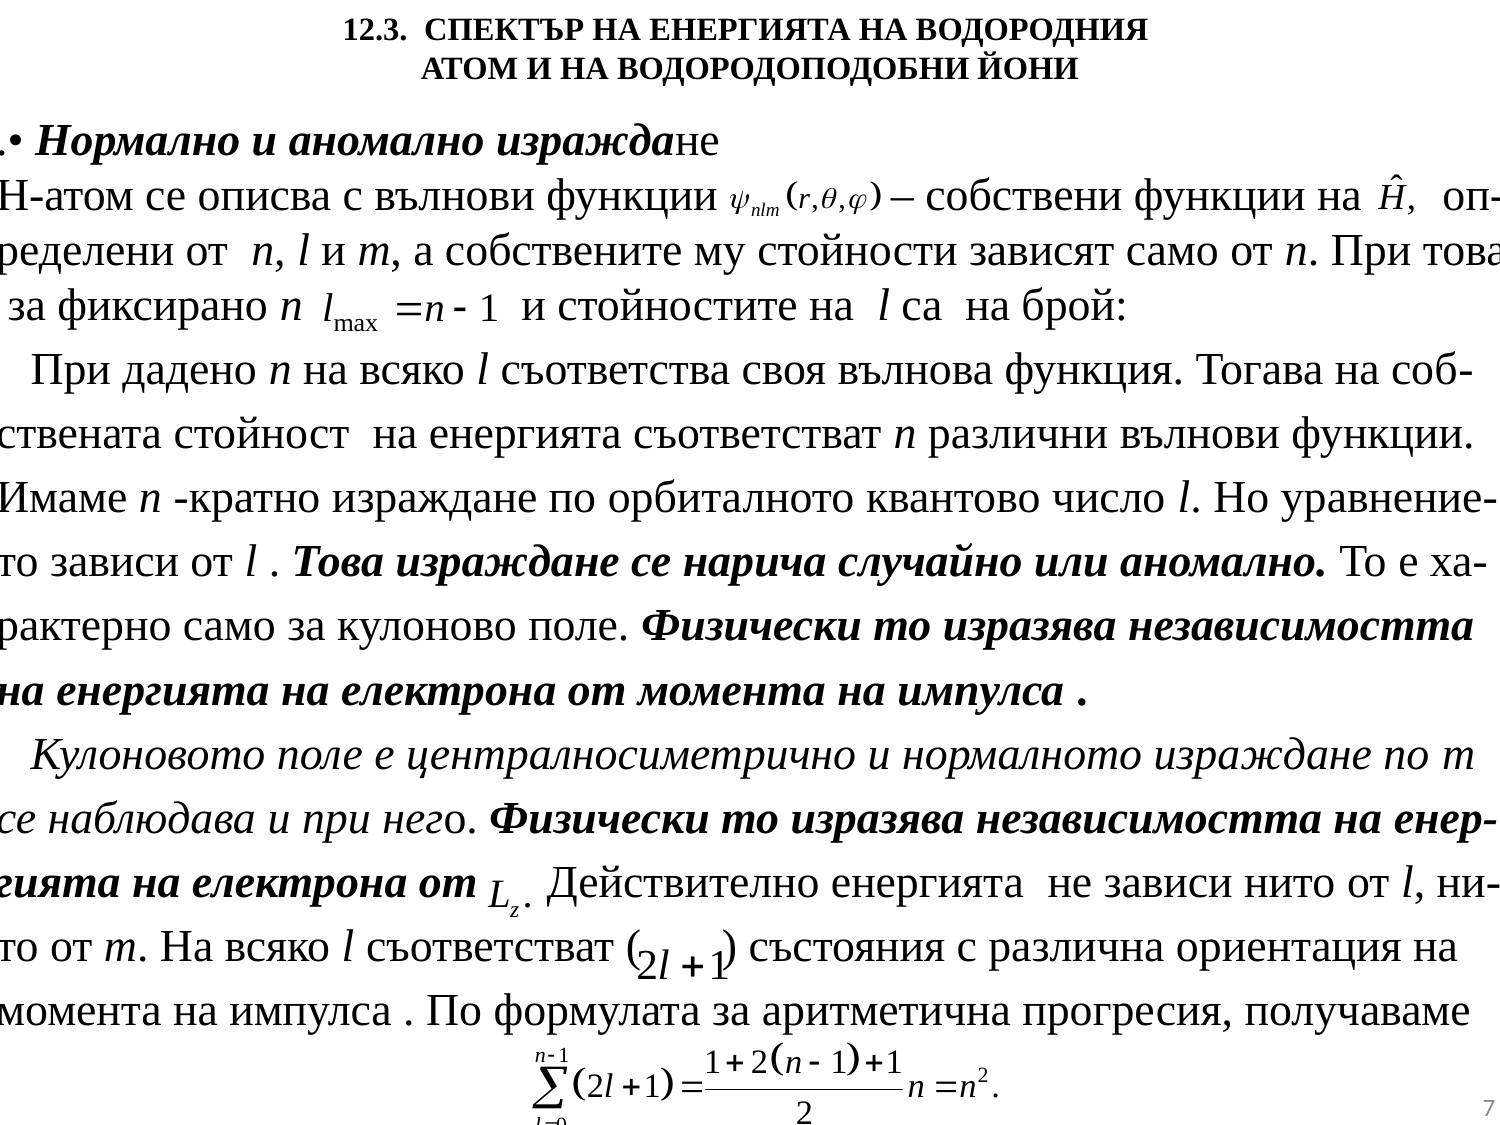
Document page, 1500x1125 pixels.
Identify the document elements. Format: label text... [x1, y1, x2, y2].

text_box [527, 1035, 1004, 1125]
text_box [316, 280, 504, 340]
list .• Нормално и аномално израждане H-атом се описва с вълнови функции ‒ собствени функции на оп- ределени от n, l и m, а собствените му стойности зависят само от n. При това за фиксирано n и стойностите на l са на брой: При дадено n на всяко l съответства своя вълнова функция. Тогава на соб- ствената стойност на енергията съответстват n различни вълнови функции. Имаме n -кратно израждане по орбиталното квантово число l. Но уравнение- то зависи от l . Това израждане се нарича случайно или аномално. То е ха- рактерно само за кулоново поле. Физически то изразява независимостта на енергията на електрона от момента на импулса . Кулоновото поле е централносиметрично и нормалното израждане по m се наблюдава и при него. Физически то изразява независимостта на енер- гията на електрона от Действително енергията не зависи нито от l, ни- то от m. На всяко l съответстват ( ) състояния с различна ориентация на момента на импулса . По формулата за аритметична прогресия, получаваме [0, 46, 1500, 1125]
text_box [628, 940, 737, 992]
title 12.3. СПЕКТЪР НА ЕНЕРГИЯТА НА ВОДОРОДНИЯ АТОМ И НА ВОДОРОДОПОДОБНИ ЙОНИ [75, 1, 1425, 46]
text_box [480, 866, 540, 926]
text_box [1370, 166, 1423, 227]
slide_number 7 [1160, 1076, 1500, 1125]
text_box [726, 175, 885, 226]
